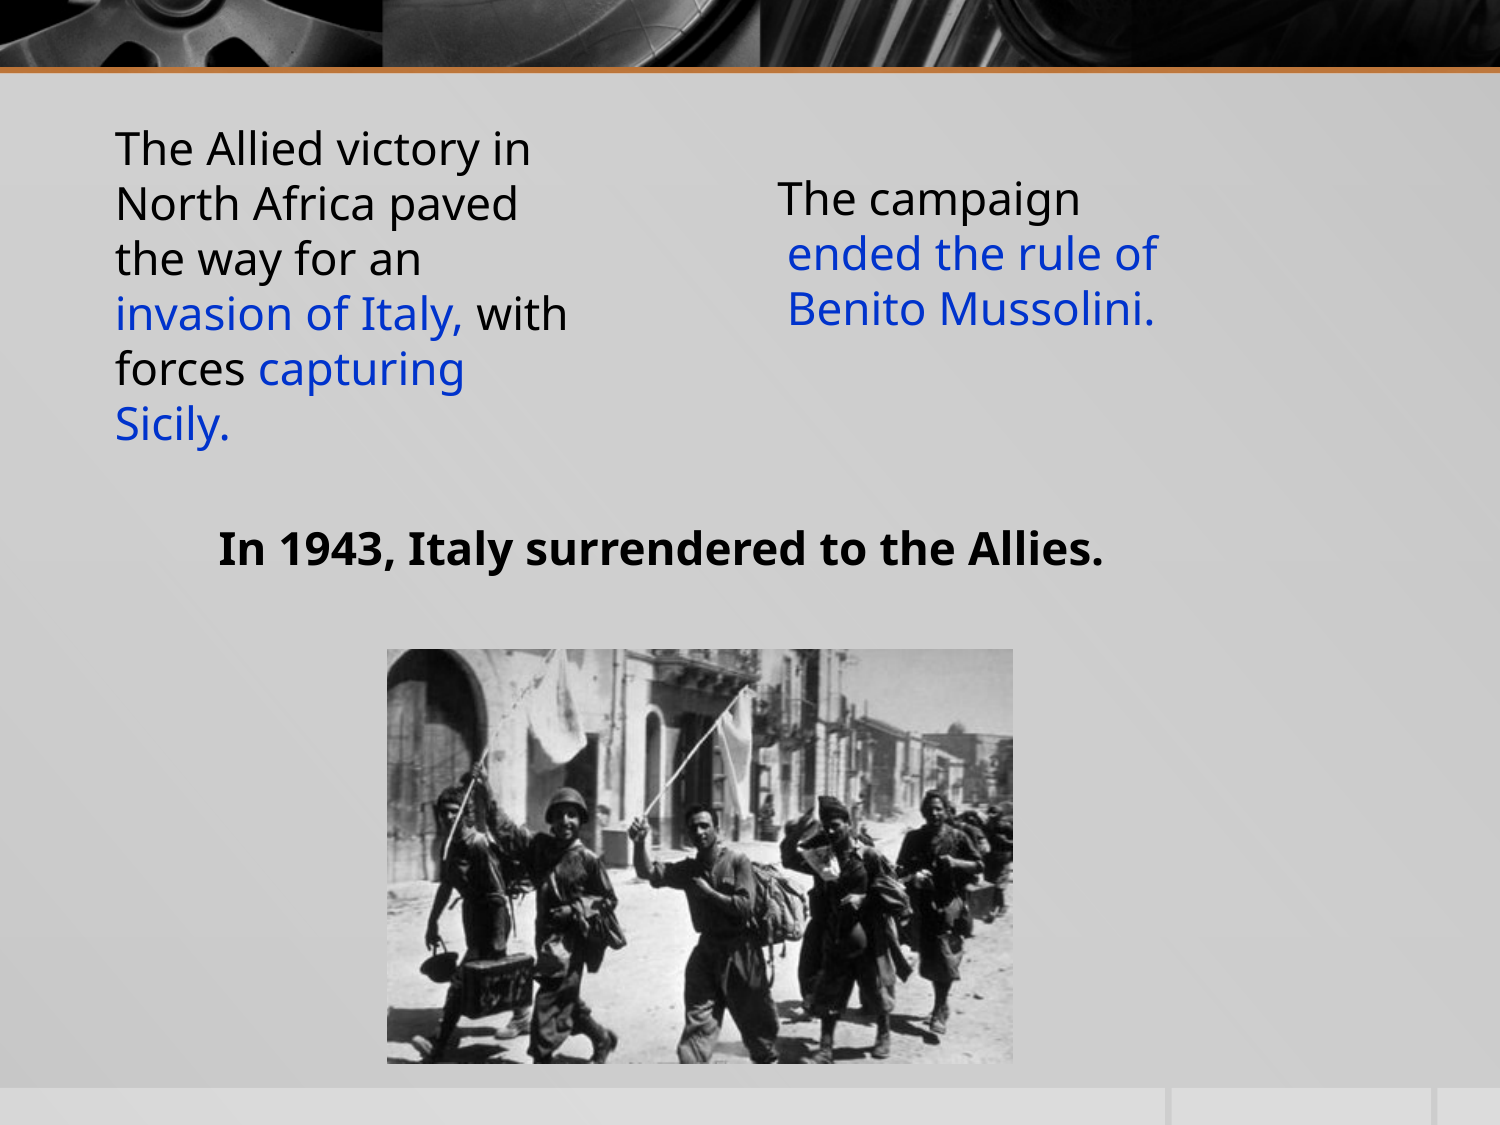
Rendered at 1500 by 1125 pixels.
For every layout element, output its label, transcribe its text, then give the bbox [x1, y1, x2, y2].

picture [0, 0, 1500, 67]
picture [387, 649, 1013, 1065]
text_box In 1943, Italy surrendered to the Allies. [203, 512, 1132, 638]
text_box The campaign ended the rule of Benito Mussolini. [762, 162, 1238, 421]
text_box The Allied victory in North Africa paved the way for an invasion of Italy, with forces capturing Sicily. [99, 112, 588, 458]
